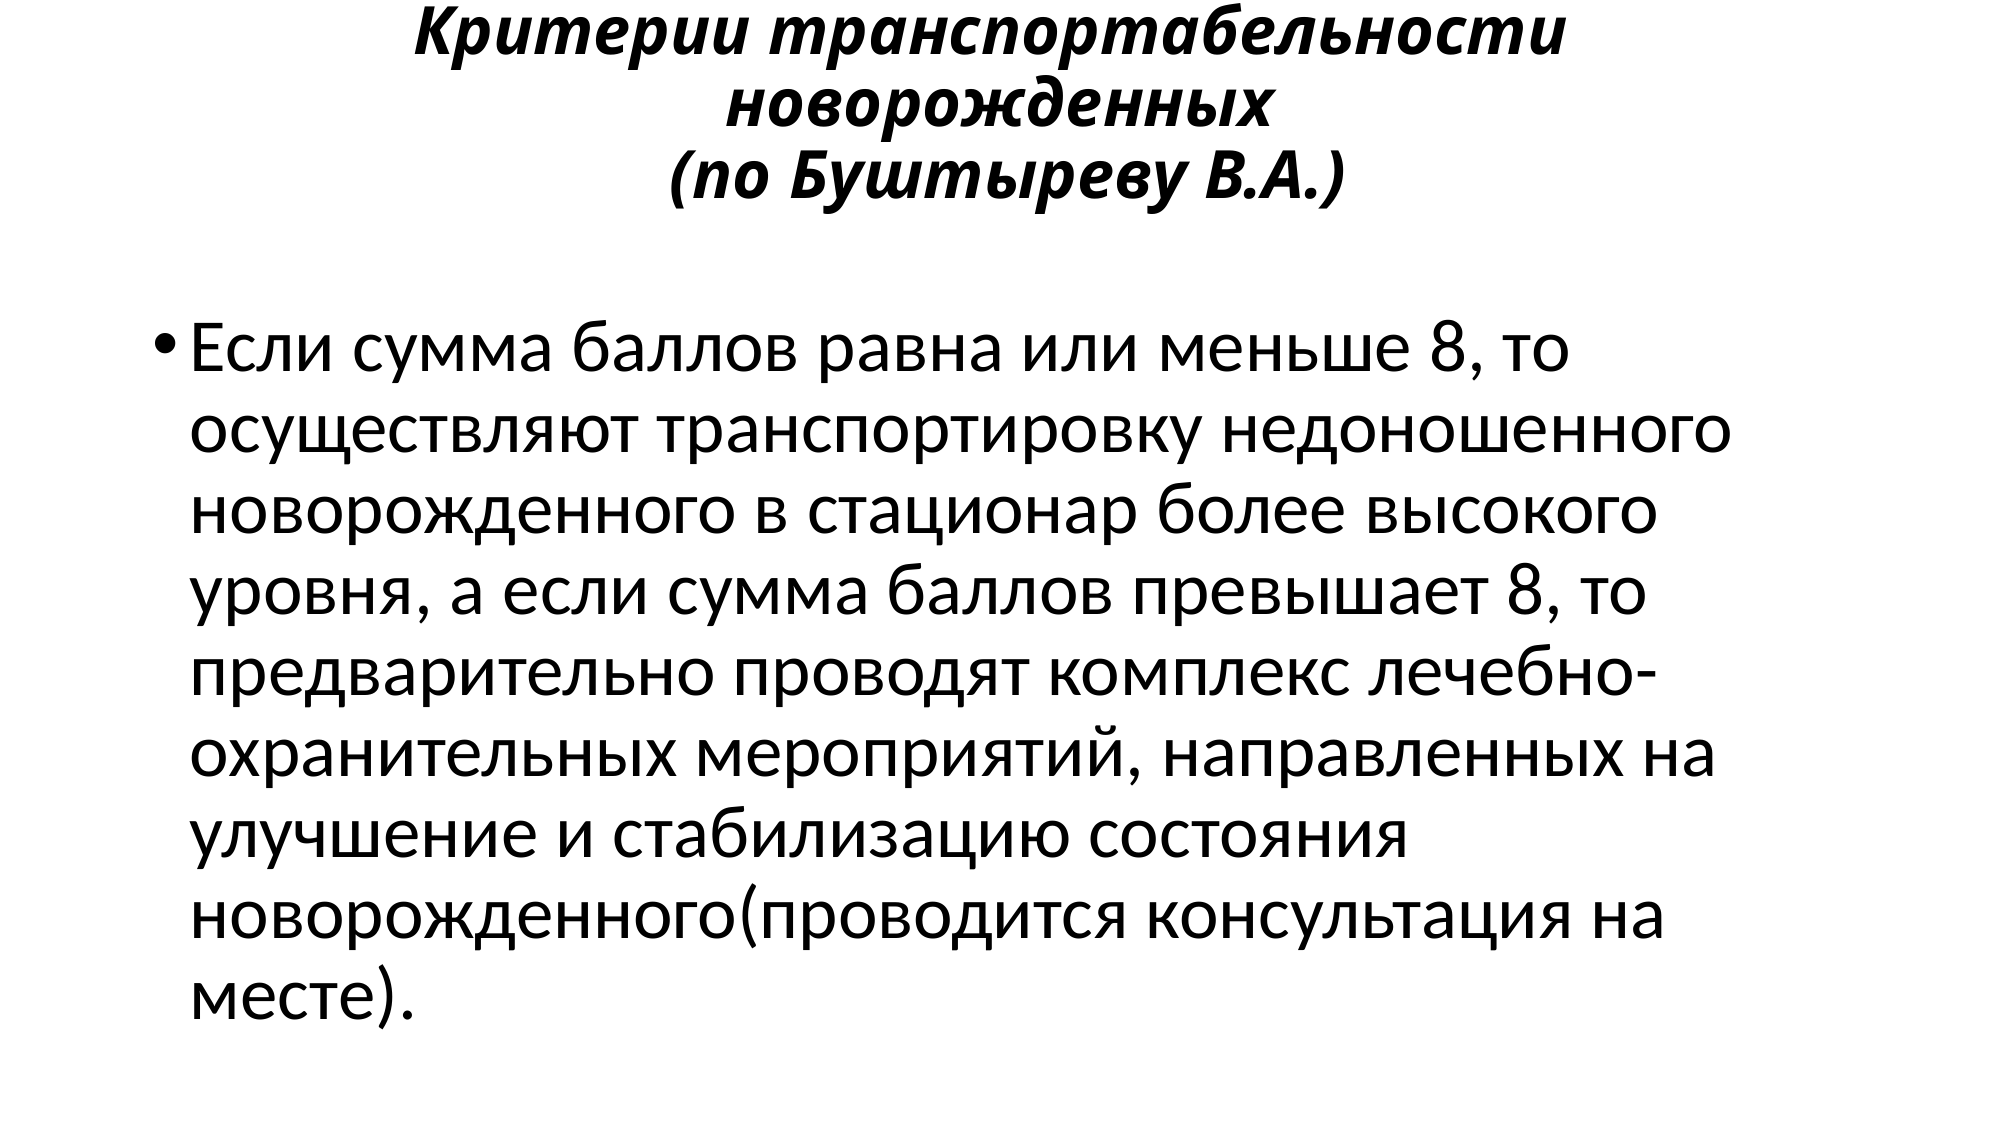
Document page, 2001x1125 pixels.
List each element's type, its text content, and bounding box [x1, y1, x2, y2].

title Критерии транспортабельности новорожденных (по Буштыреву В.А.) [137, 59, 1863, 158]
list Если сумма баллов равна или меньше 8, то осуществляют транспортировку недоношенного новорожденного в стационар более высокого уровня, а если сумма баллов превышает 8, то предварительно проводят комплекс лечебно-охранительных мероприятий, направленных на улучшение и стабилизацию состояния новорожденного(проводится консультация на месте). [137, 299, 1863, 1014]
